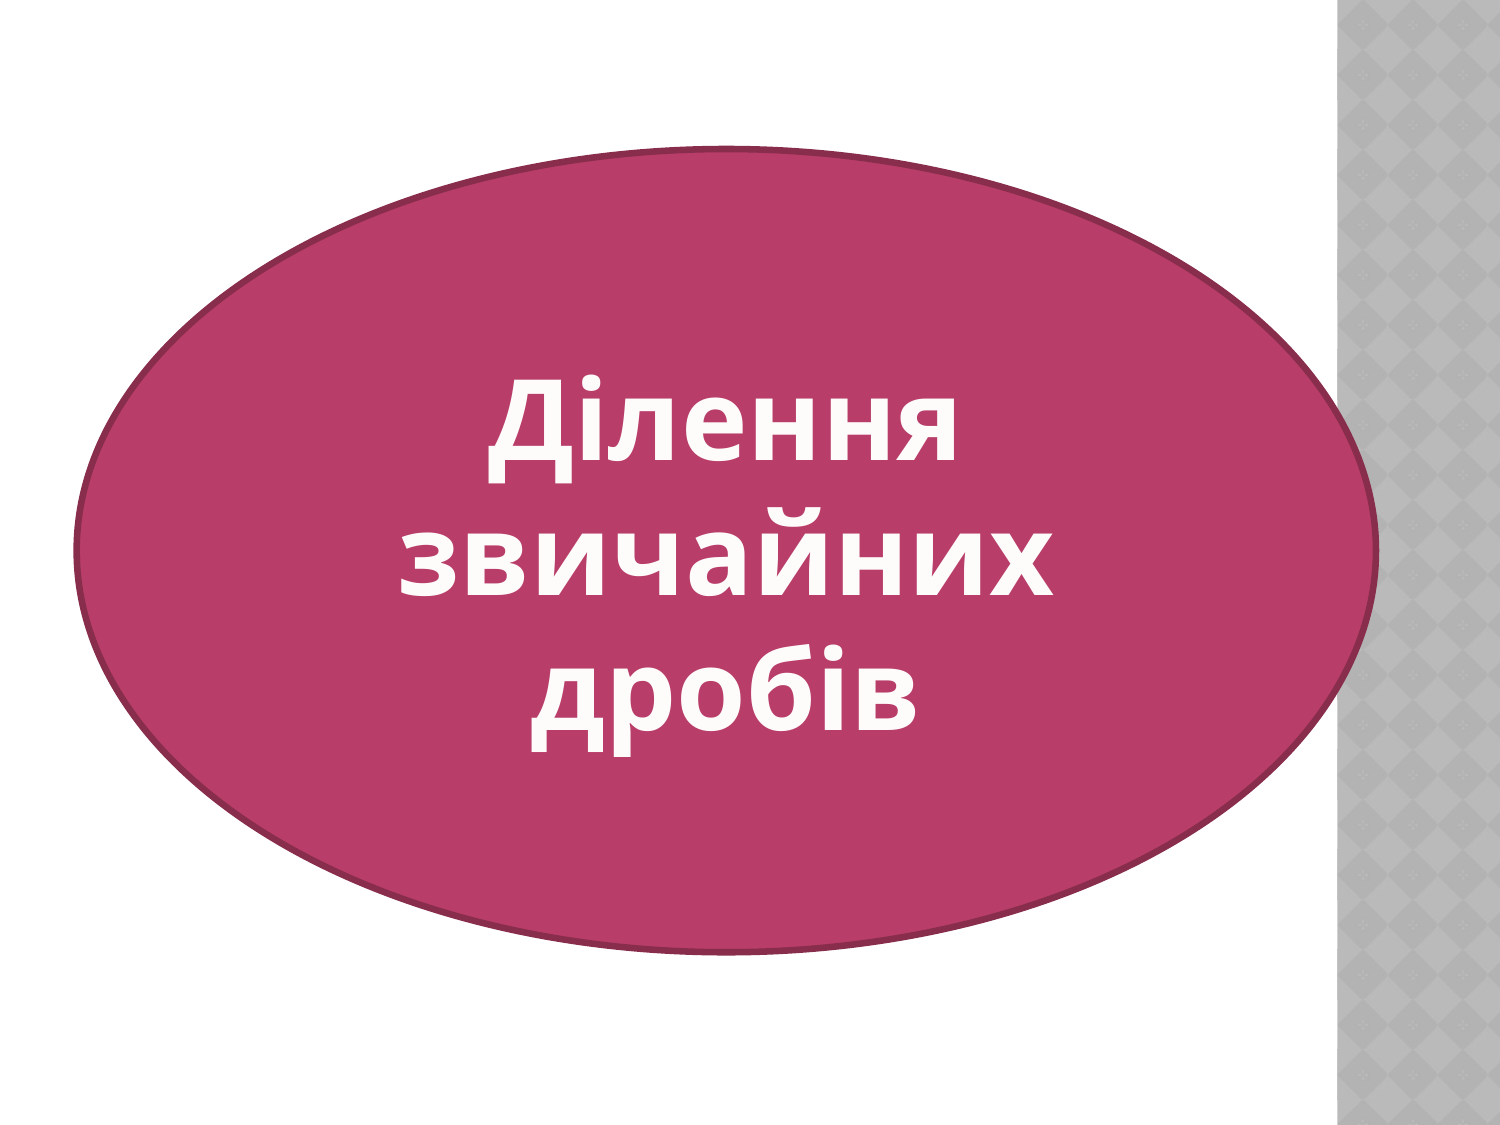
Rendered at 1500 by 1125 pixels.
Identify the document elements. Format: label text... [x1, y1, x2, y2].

text_box Ділення звичайних дробів [73, 145, 1380, 956]
